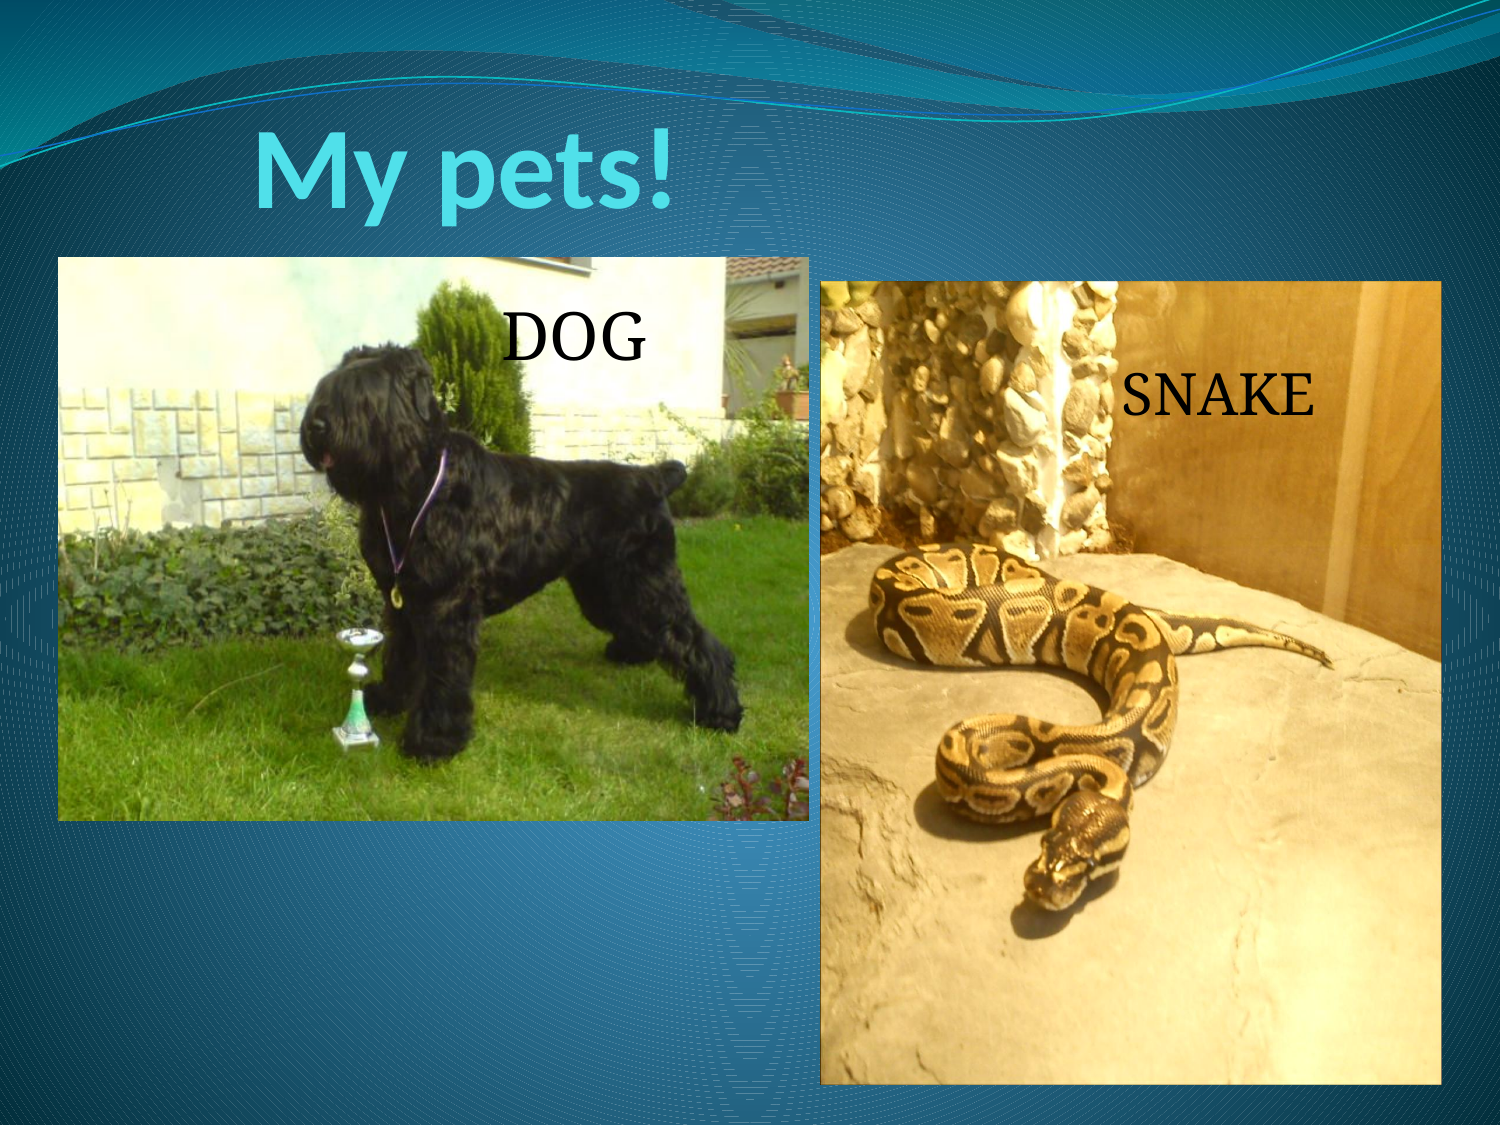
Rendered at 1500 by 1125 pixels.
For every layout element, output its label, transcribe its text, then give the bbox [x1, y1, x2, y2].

picture [820, 280, 1442, 1085]
picture [58, 257, 809, 821]
text_box DOG [349, 244, 799, 256]
title My pets! [58, 58, 685, 232]
